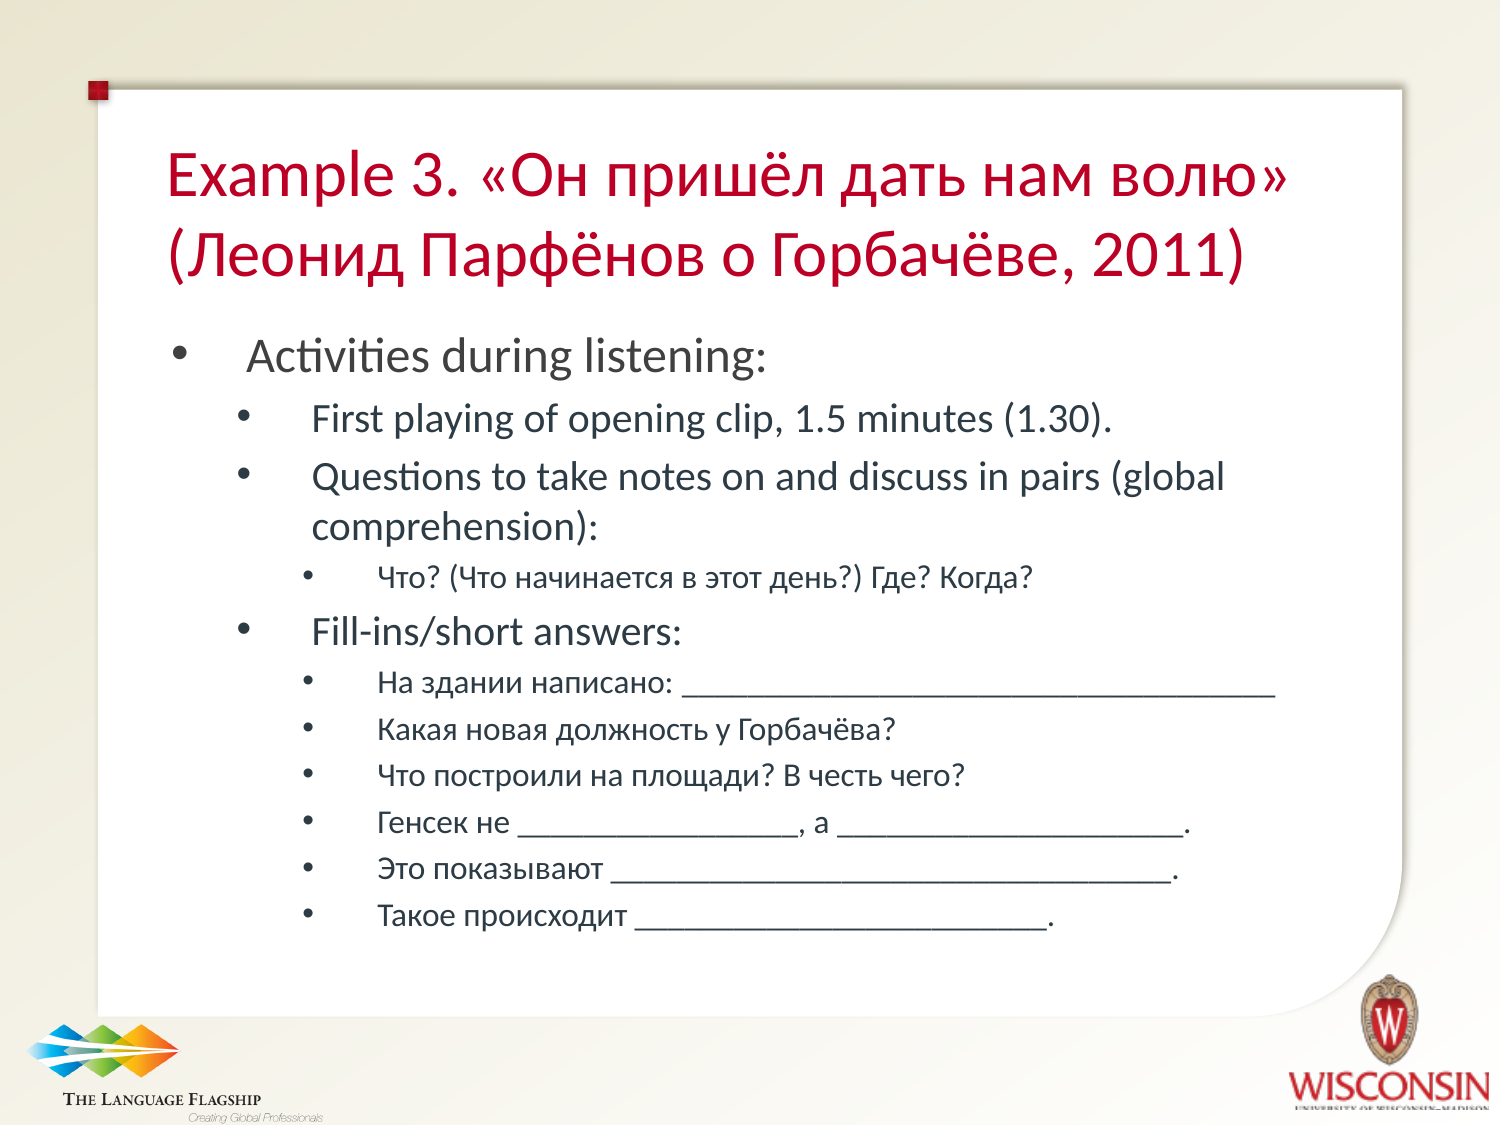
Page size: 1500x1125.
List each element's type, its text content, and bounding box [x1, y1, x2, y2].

title Example 3. «Он пришёл дать нам волю» (Леонид Парфёнов о Горбачёве, 2011) [152, 122, 1390, 267]
list Activities during listening: First playing of opening clip, 1.5 minutes (1.30). Questions to take notes on and discuss in pairs (global comprehension): Что? (Что начинается в этот день?) Где? Когда? Fill-ins/short answers: На здании написано: ____________________________________ Какая новая должность у Горбачёва? Что построили на площади? В честь чего? Генсек не _________________, а _____________________. Это показывают __________________________________. Такое происходит _________________________. [156, 314, 1403, 1005]
picture [18, 1021, 326, 1125]
